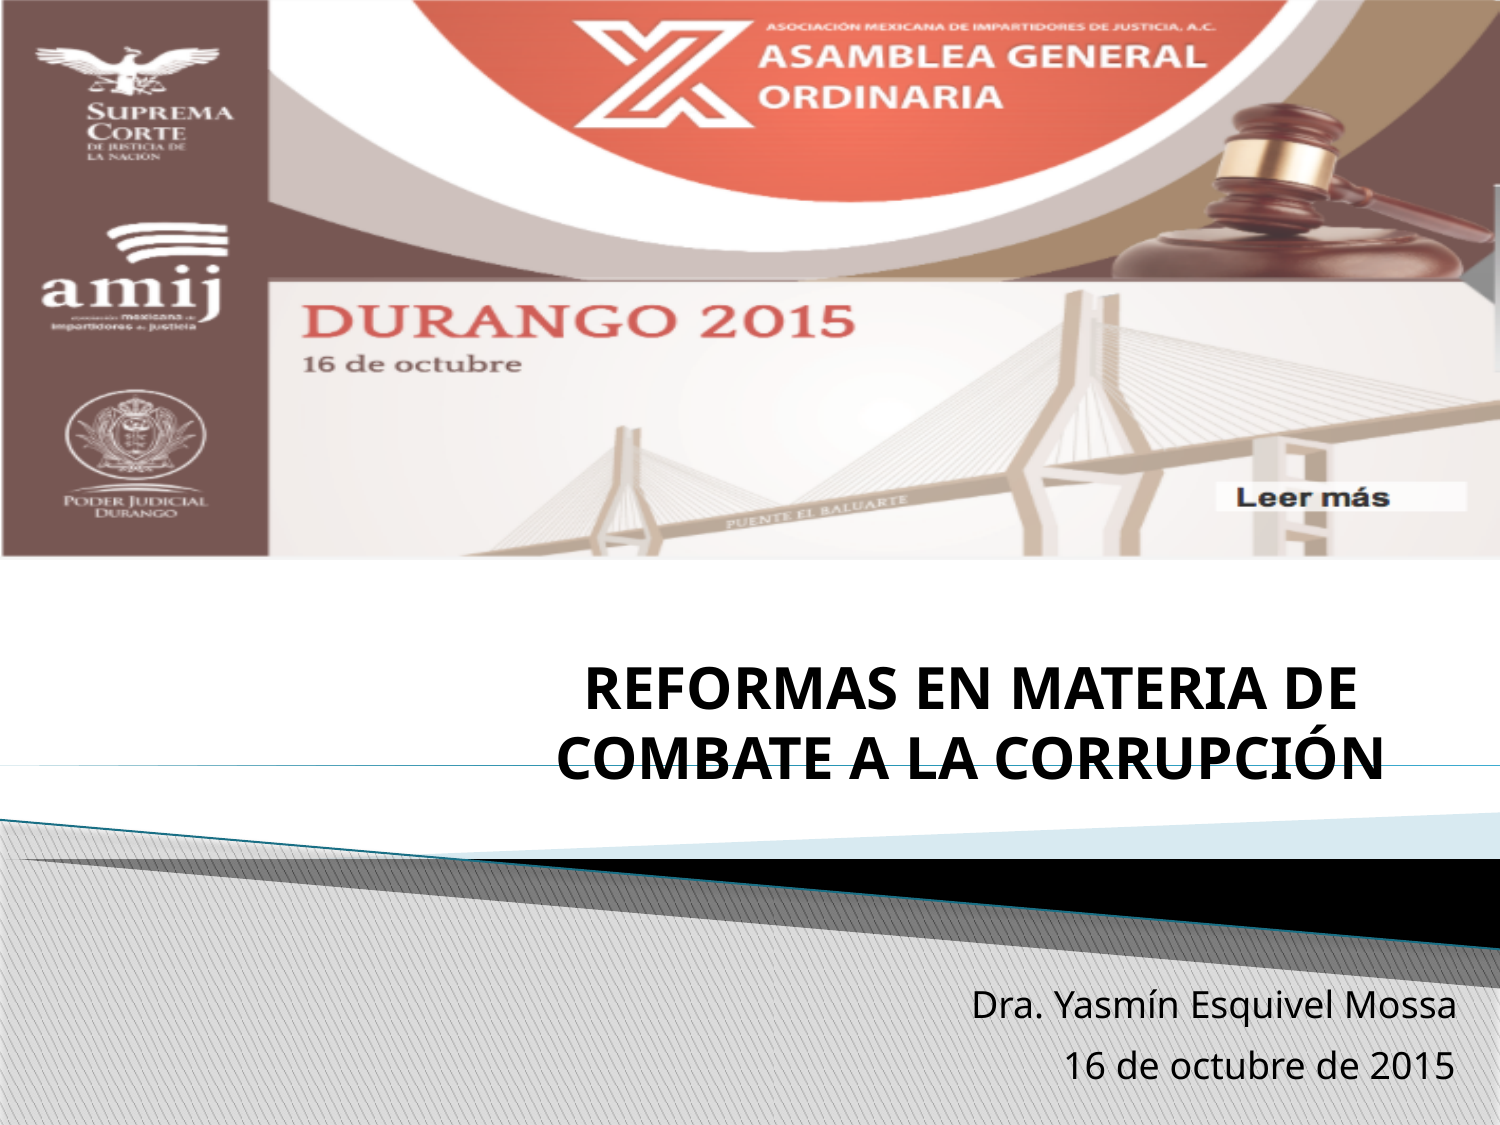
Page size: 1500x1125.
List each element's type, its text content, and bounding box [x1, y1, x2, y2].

text_box Dra. Yasmín Esquivel Mossa [956, 973, 1474, 1124]
title REFORMAS EN MATERIA DE COMBATE A LA CORRUPCIÓN [442, 569, 1500, 799]
picture [0, 0, 1500, 560]
text_box 16 de octubre de 2015 [1048, 1034, 1472, 1095]
picture [5, 859, 1500, 989]
